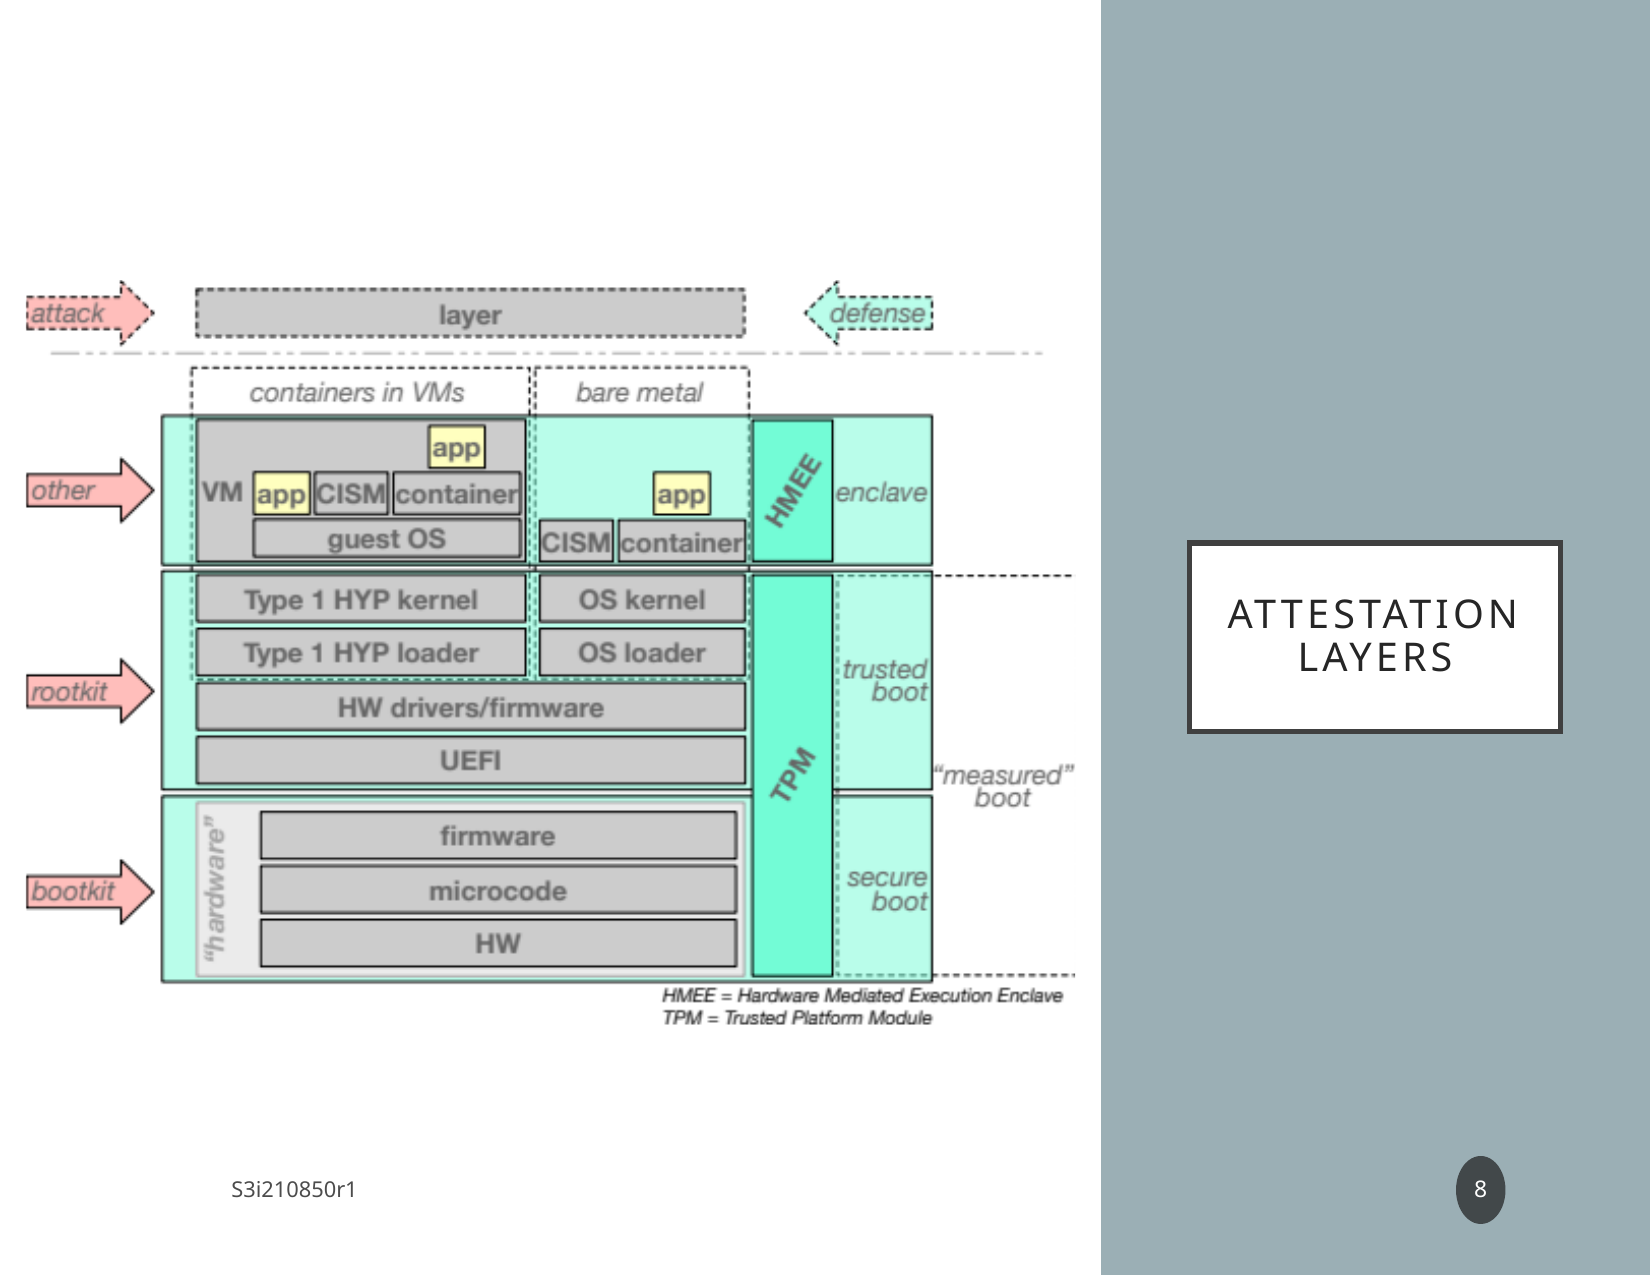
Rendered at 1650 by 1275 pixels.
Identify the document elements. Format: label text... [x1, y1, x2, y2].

slide_number 8 [1456, 1156, 1506, 1224]
title Attestation Layers [1187, 540, 1563, 734]
text_box [0, 0, 1102, 1275]
picture [25, 280, 1076, 1025]
footer S3i210850r1 [216, 1159, 1016, 1219]
